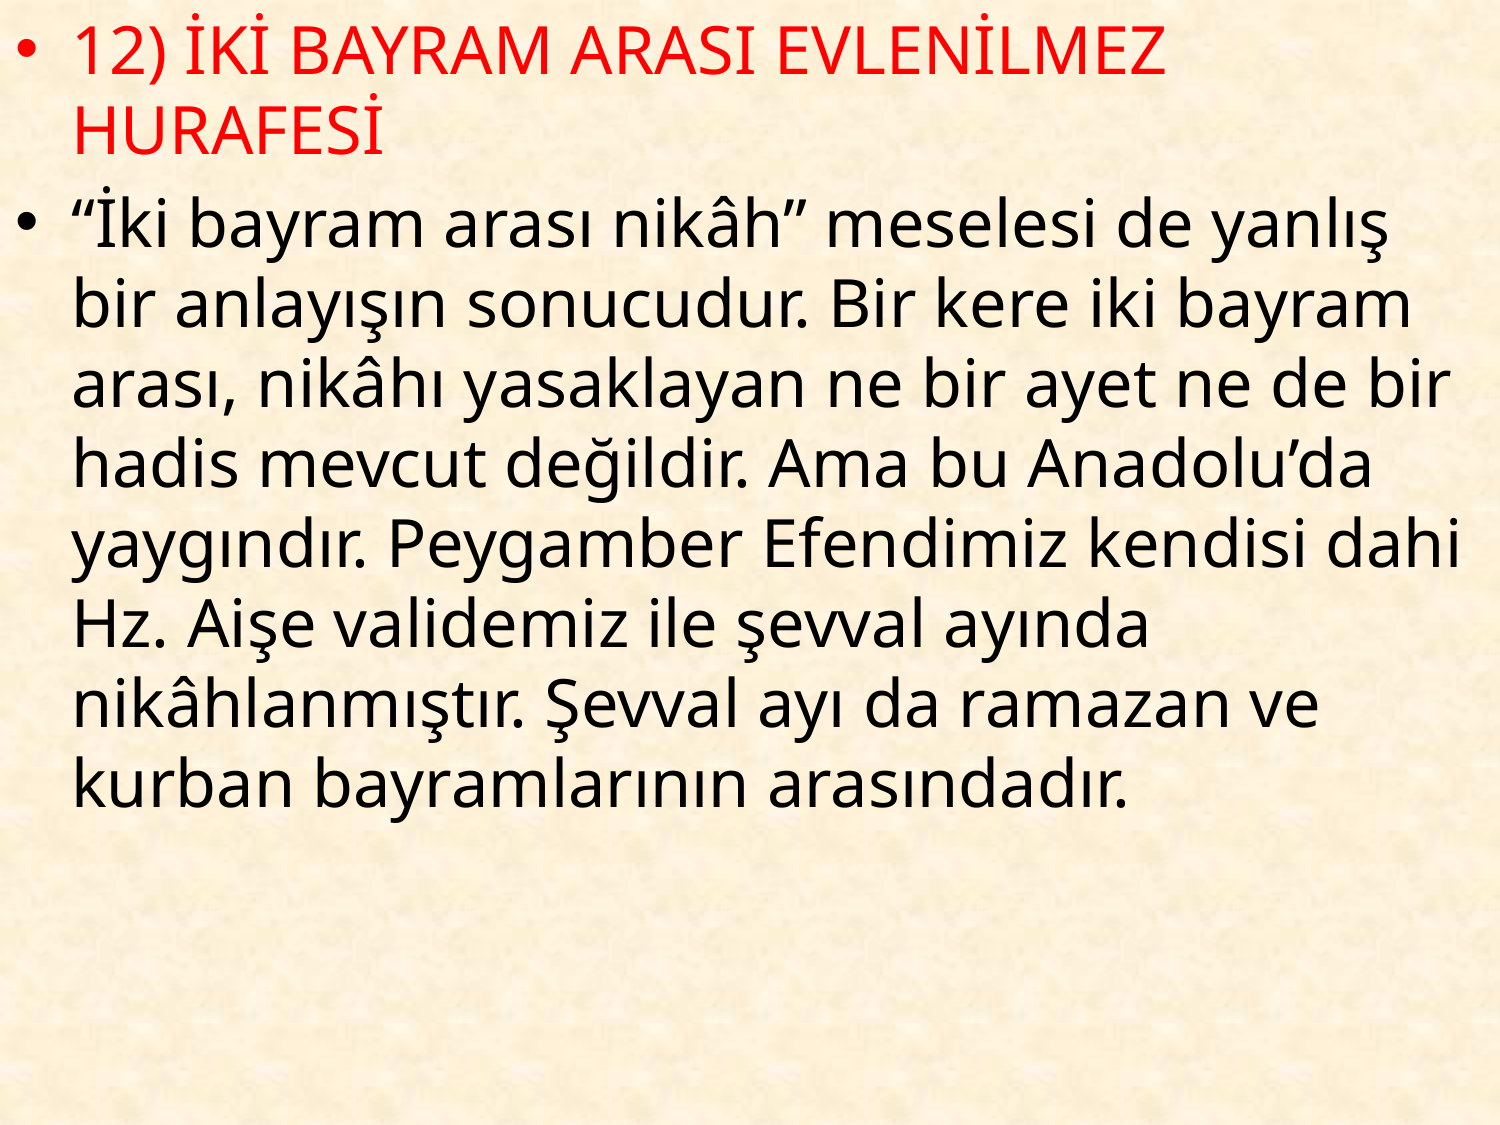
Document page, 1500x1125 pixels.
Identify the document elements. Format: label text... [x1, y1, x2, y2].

list 12) İKİ BAYRAM ARASI EVLENİLMEZ HURAFESİ “İki bayram arası nikâh” meselesi de yanlış bir anlayışın sonucudur. Bir kere iki bayram arası, nikâhı yasaklayan ne bir ayet ne de bir hadis mevcut değildir. Ama bu Anadolu’da yaygındır. Peygamber Efendimiz kendisi dahi Hz. Aişe validemiz ile şevval ayında nikâhlanmıştır. Şevval ayı da ramazan ve kurban bayramlarının arasındadır. [0, 0, 1500, 1125]
